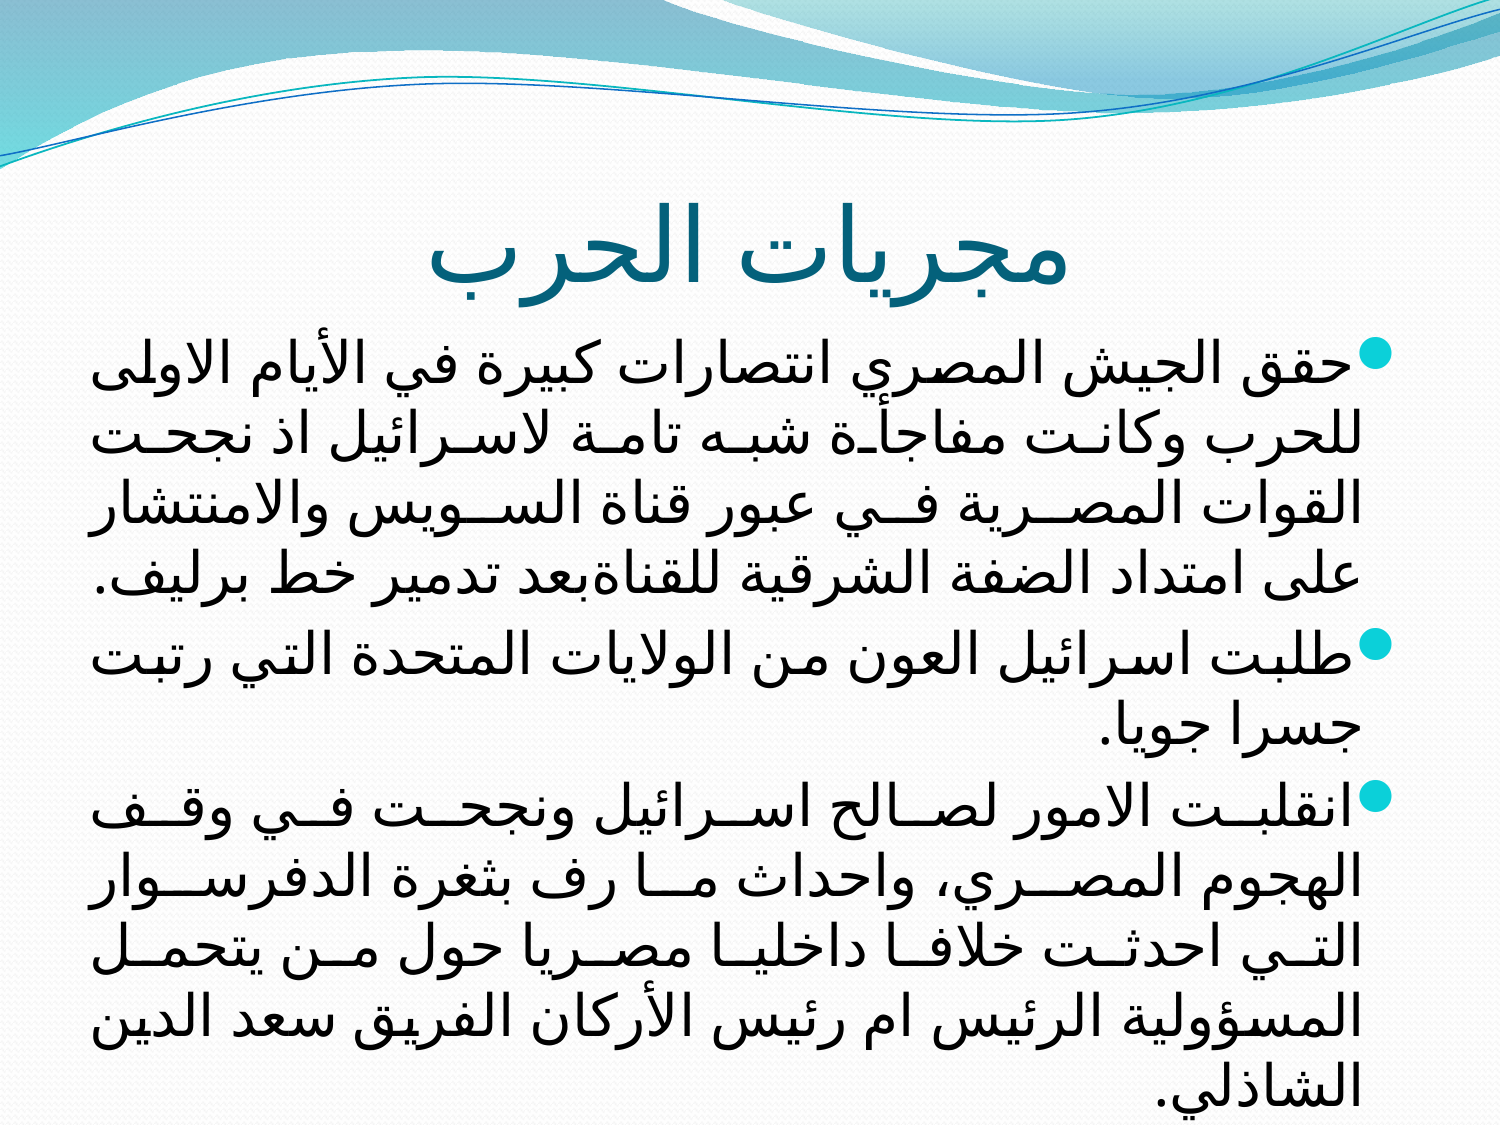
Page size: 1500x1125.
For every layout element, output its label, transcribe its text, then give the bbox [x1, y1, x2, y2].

list حقق الجيش المصري انتصارات كبيرة في الأيام الاولى للحرب وكانت مفاجأة شبه تامة لاسرائيل اذ نجحت القوات المصرية في عبور قناة السويس والامنتشار على امتداد الضفة الشرقية للقناةبعد تدمير خط برليف. طلبت اسرائيل العون من الولايات المتحدة التي رتبت جسرا جويا. انقلبت الامور لصالح اسرائيل ونجحت في وقف الهجوم المصري، واحداث ما رف بثغرة الدفرسوار التي احدثت خلافا داخليا مصريا حول من يتحمل المسؤولية الرئيس ام رئيس الأركان الفريق سعد الدين الشاذلي. [75, 317, 1425, 1038]
title مجريات الحرب [75, 115, 1425, 303]
